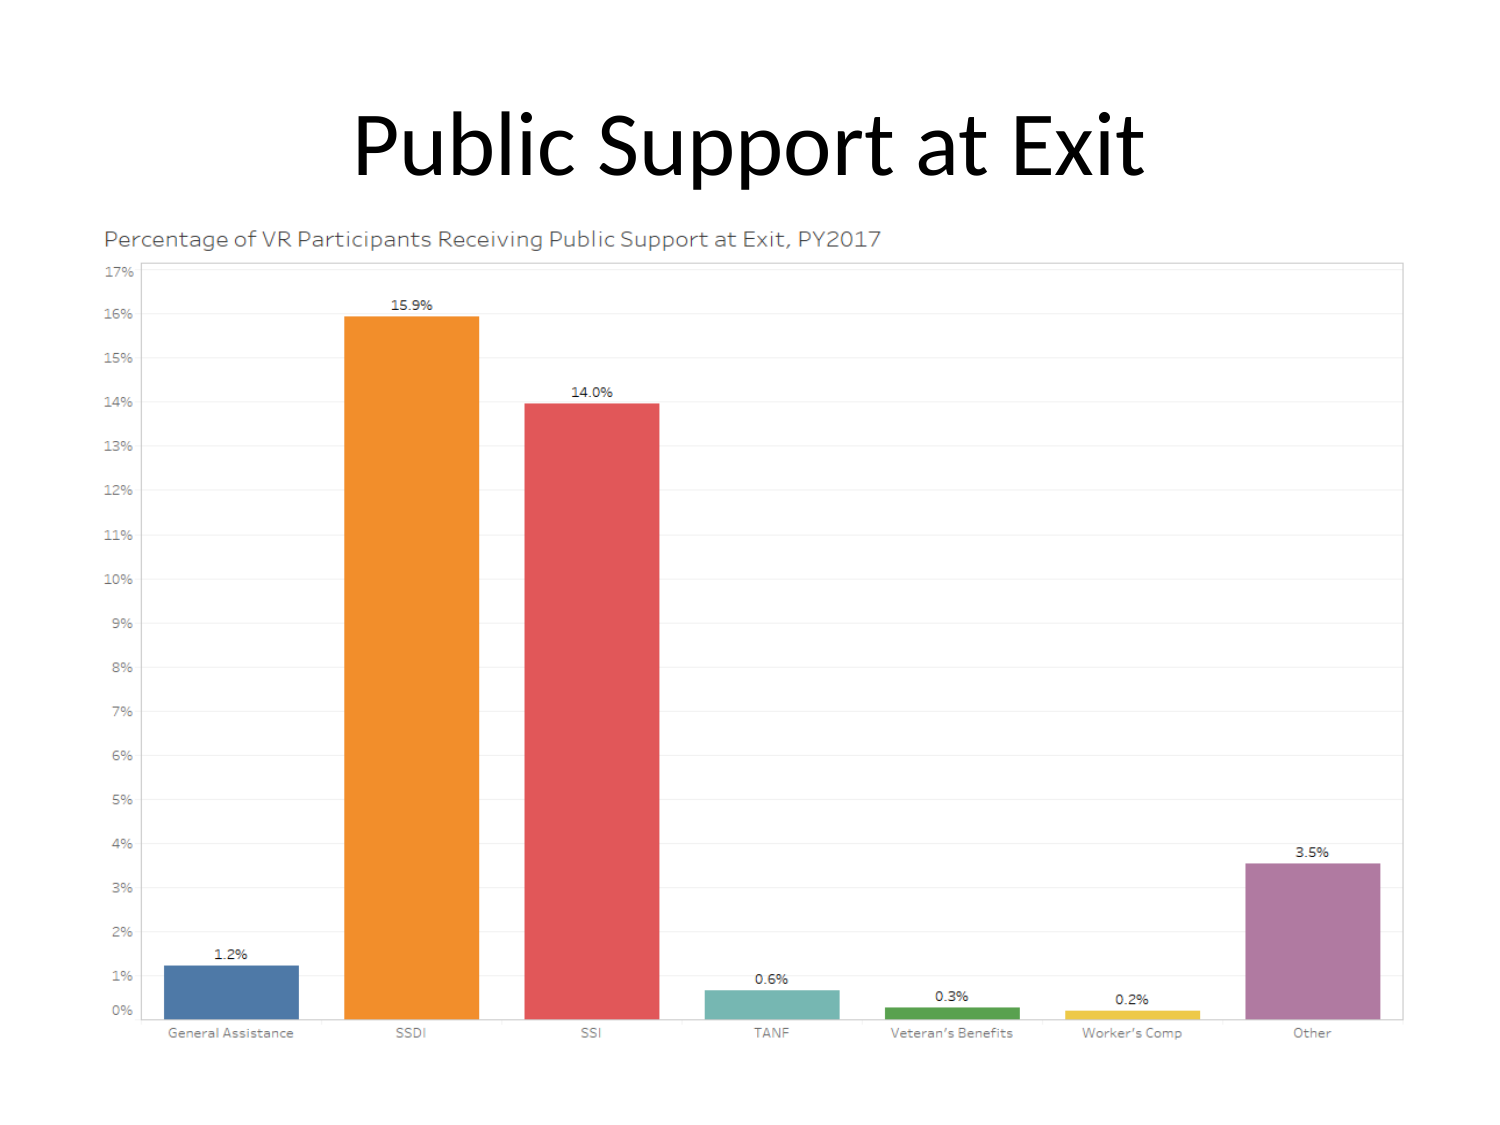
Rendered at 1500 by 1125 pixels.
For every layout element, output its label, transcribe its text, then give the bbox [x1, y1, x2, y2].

title Public Support at Exit [75, 45, 1425, 233]
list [99, 224, 1413, 1058]
